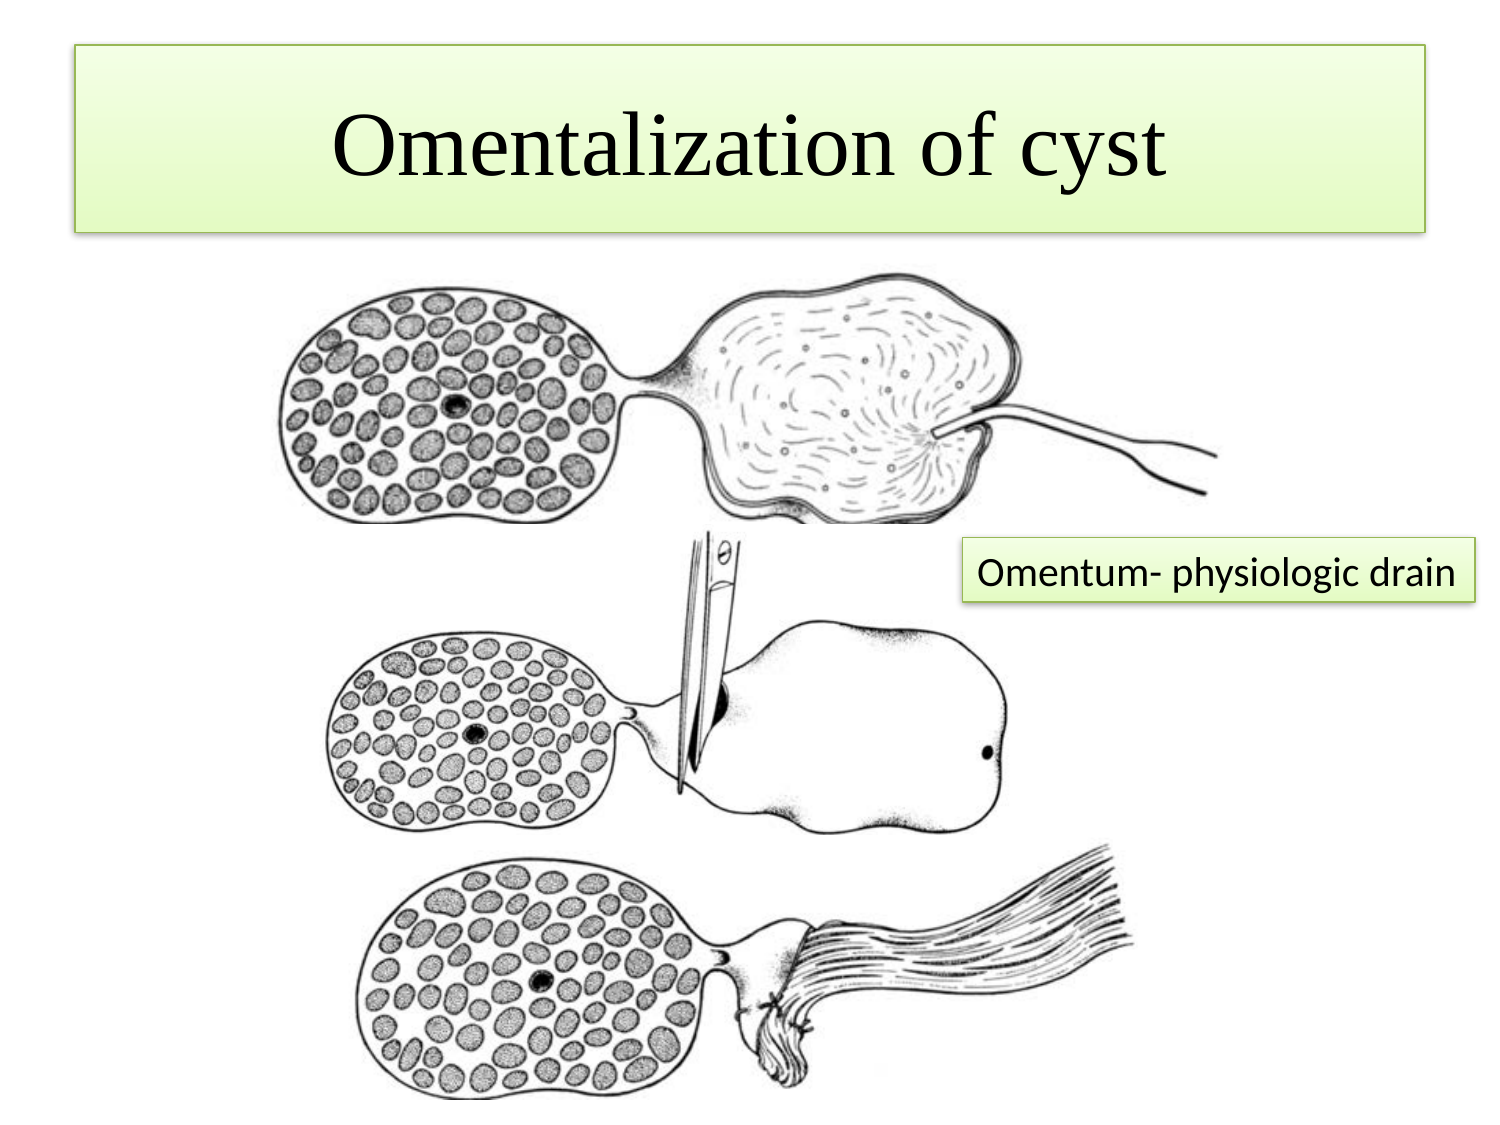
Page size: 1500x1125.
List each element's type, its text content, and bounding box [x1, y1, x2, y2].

text_box Omentum- physiologic drain [1046, 537, 1476, 603]
picture [251, 249, 1251, 1101]
title Omentalization of cyst [74, 44, 1426, 233]
